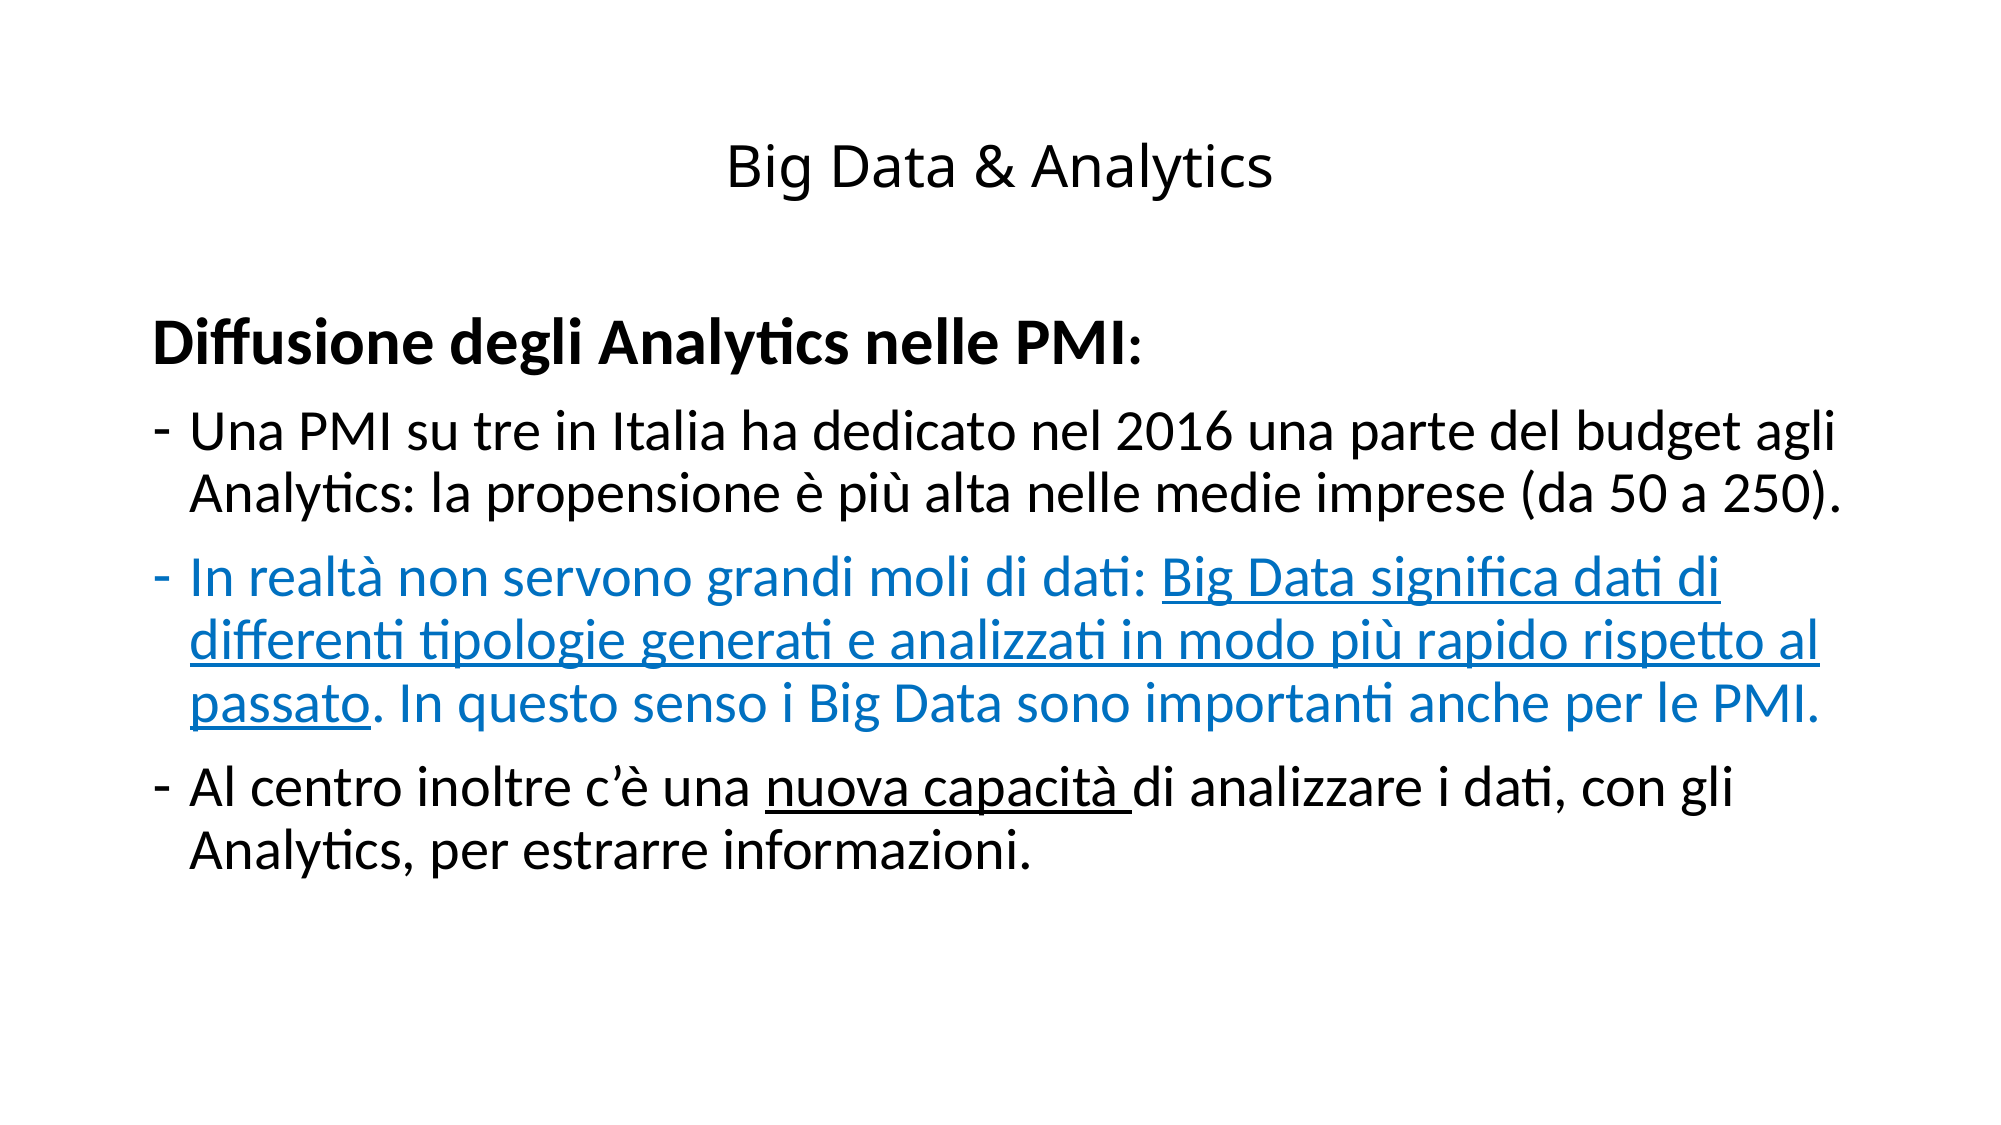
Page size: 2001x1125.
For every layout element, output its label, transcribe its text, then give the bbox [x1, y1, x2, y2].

list Diffusione degli Analytics nelle PMI: Una PMI su tre in Italia ha dedicato nel 2016 una parte del budget agli Analytics: la propensione è più alta nelle medie imprese (da 50 a 250). In realtà non servono grandi moli di dati: Big Data significa dati di differenti tipologie generati e analizzati in modo più rapido rispetto al passato. In questo senso i Big Data sono importanti anche per le PMI. Al centro inoltre c’è una nuova capacità di analizzare i dati, con gli Analytics, per estrarre informazioni. [137, 299, 1863, 1014]
title Big Data & Analytics [137, 59, 1863, 278]
